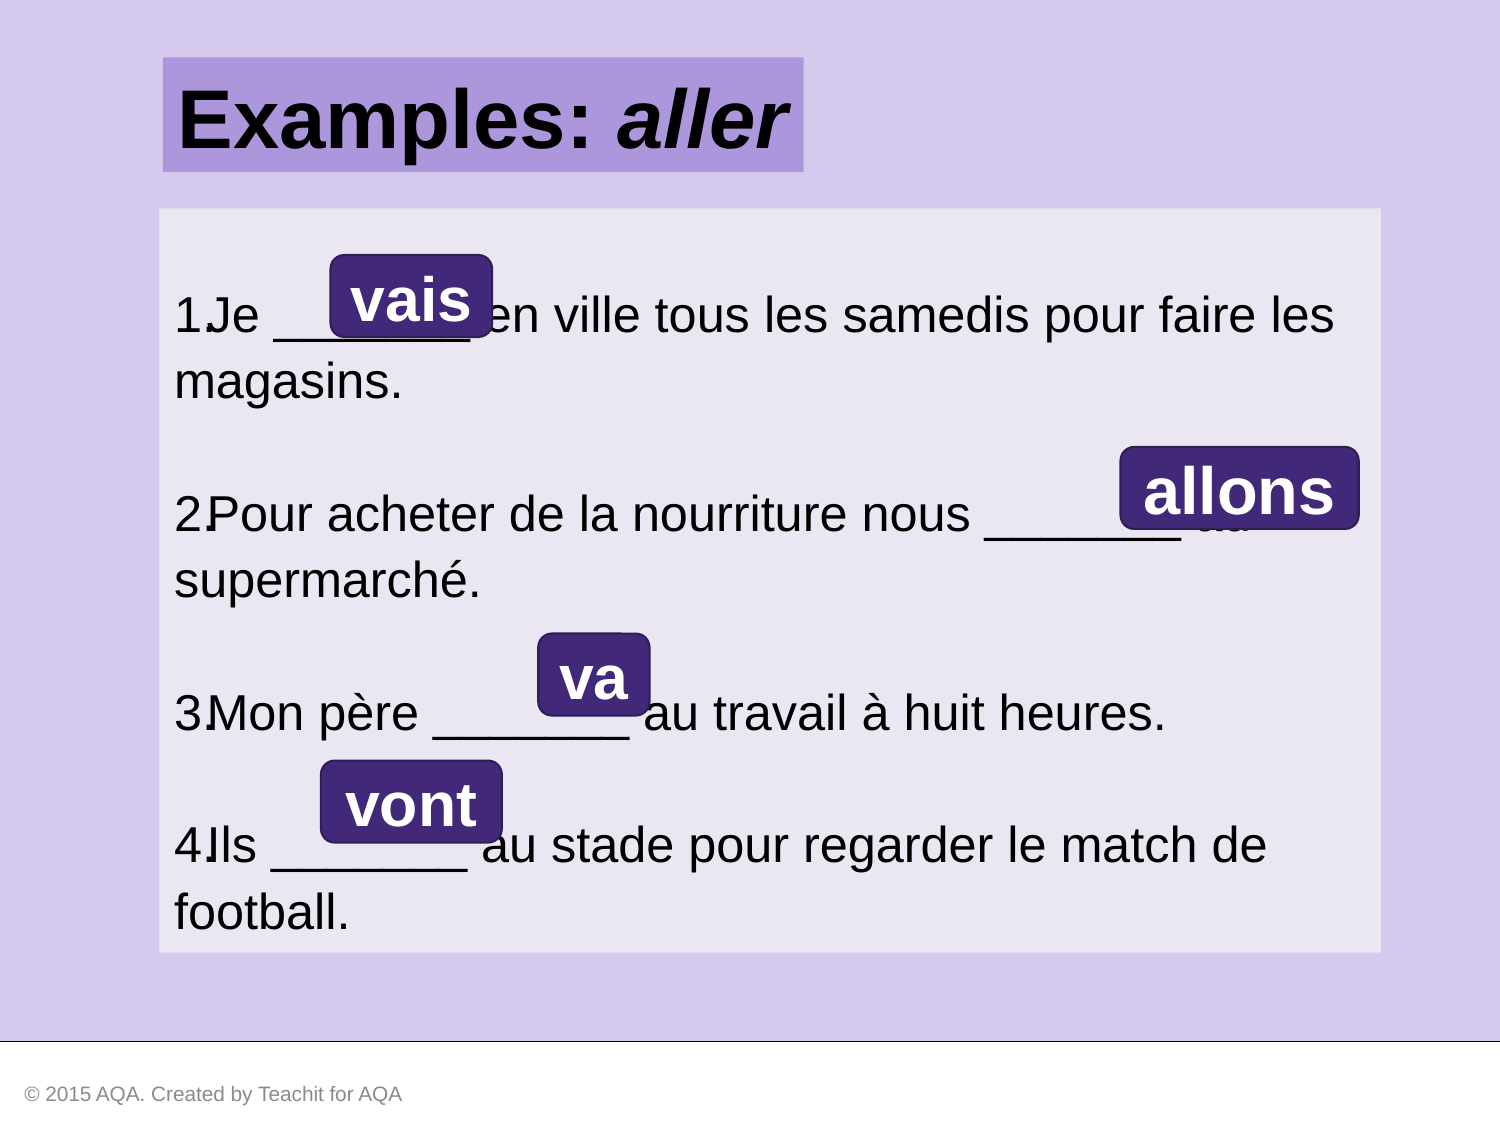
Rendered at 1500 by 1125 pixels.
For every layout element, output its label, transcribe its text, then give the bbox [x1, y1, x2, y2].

text_box vont [319, 759, 503, 844]
text_box va [537, 632, 651, 717]
text_box Je _______ en ville tous les samedis pour faire les magasins. Pour acheter de la nourriture nous _______ au supermarché. Mon père _______ au travail à huit heures. Ils _______ au stade pour regarder le match de football. [159, 208, 1381, 953]
text_box vais [329, 253, 494, 339]
text_box Examples: aller [162, 57, 804, 173]
text_box allons [1119, 445, 1360, 530]
